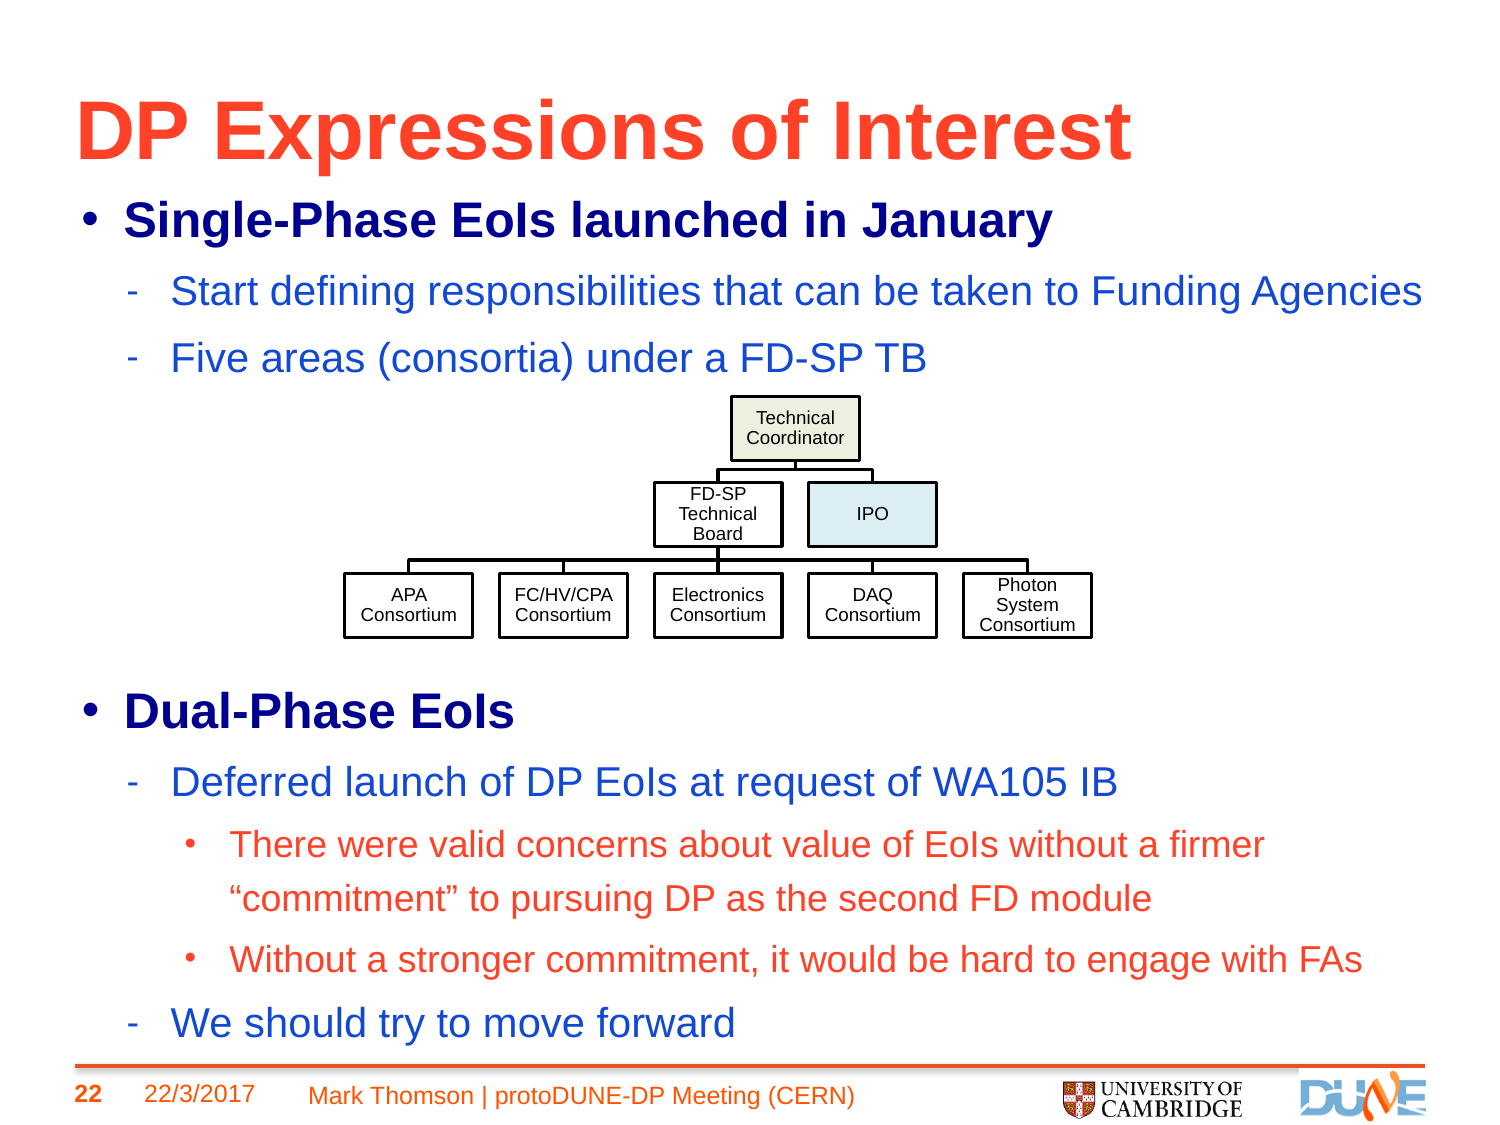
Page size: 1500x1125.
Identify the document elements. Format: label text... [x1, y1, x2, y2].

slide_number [145, 1081, 308, 1108]
list Single-Phase EoIs launched in January Start defining responsibilities that can be taken to Funding Agencies Five areas (consortia) under a FD-SP TB [81, 168, 1481, 329]
picture [1063, 1081, 1242, 1119]
picture [1299, 1068, 1427, 1122]
footer Mark Thomson | protoDUNE-DP Meeting (CERN) [308, 1081, 1111, 1110]
text_box Dual-Phase EoIs Deferred launch of DP EoIs at request of WA105 IB There were valid concerns about value of EoIs without a firmer “commitment” to pursuing DP as the second FD module Without a stronger commitment, it would be hard to engage with FAs We should try to move forward [81, 659, 1441, 820]
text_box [324, 391, 1113, 638]
slide_number 22 [74, 1081, 145, 1108]
title DP Expressions of Interest [75, 75, 1425, 183]
